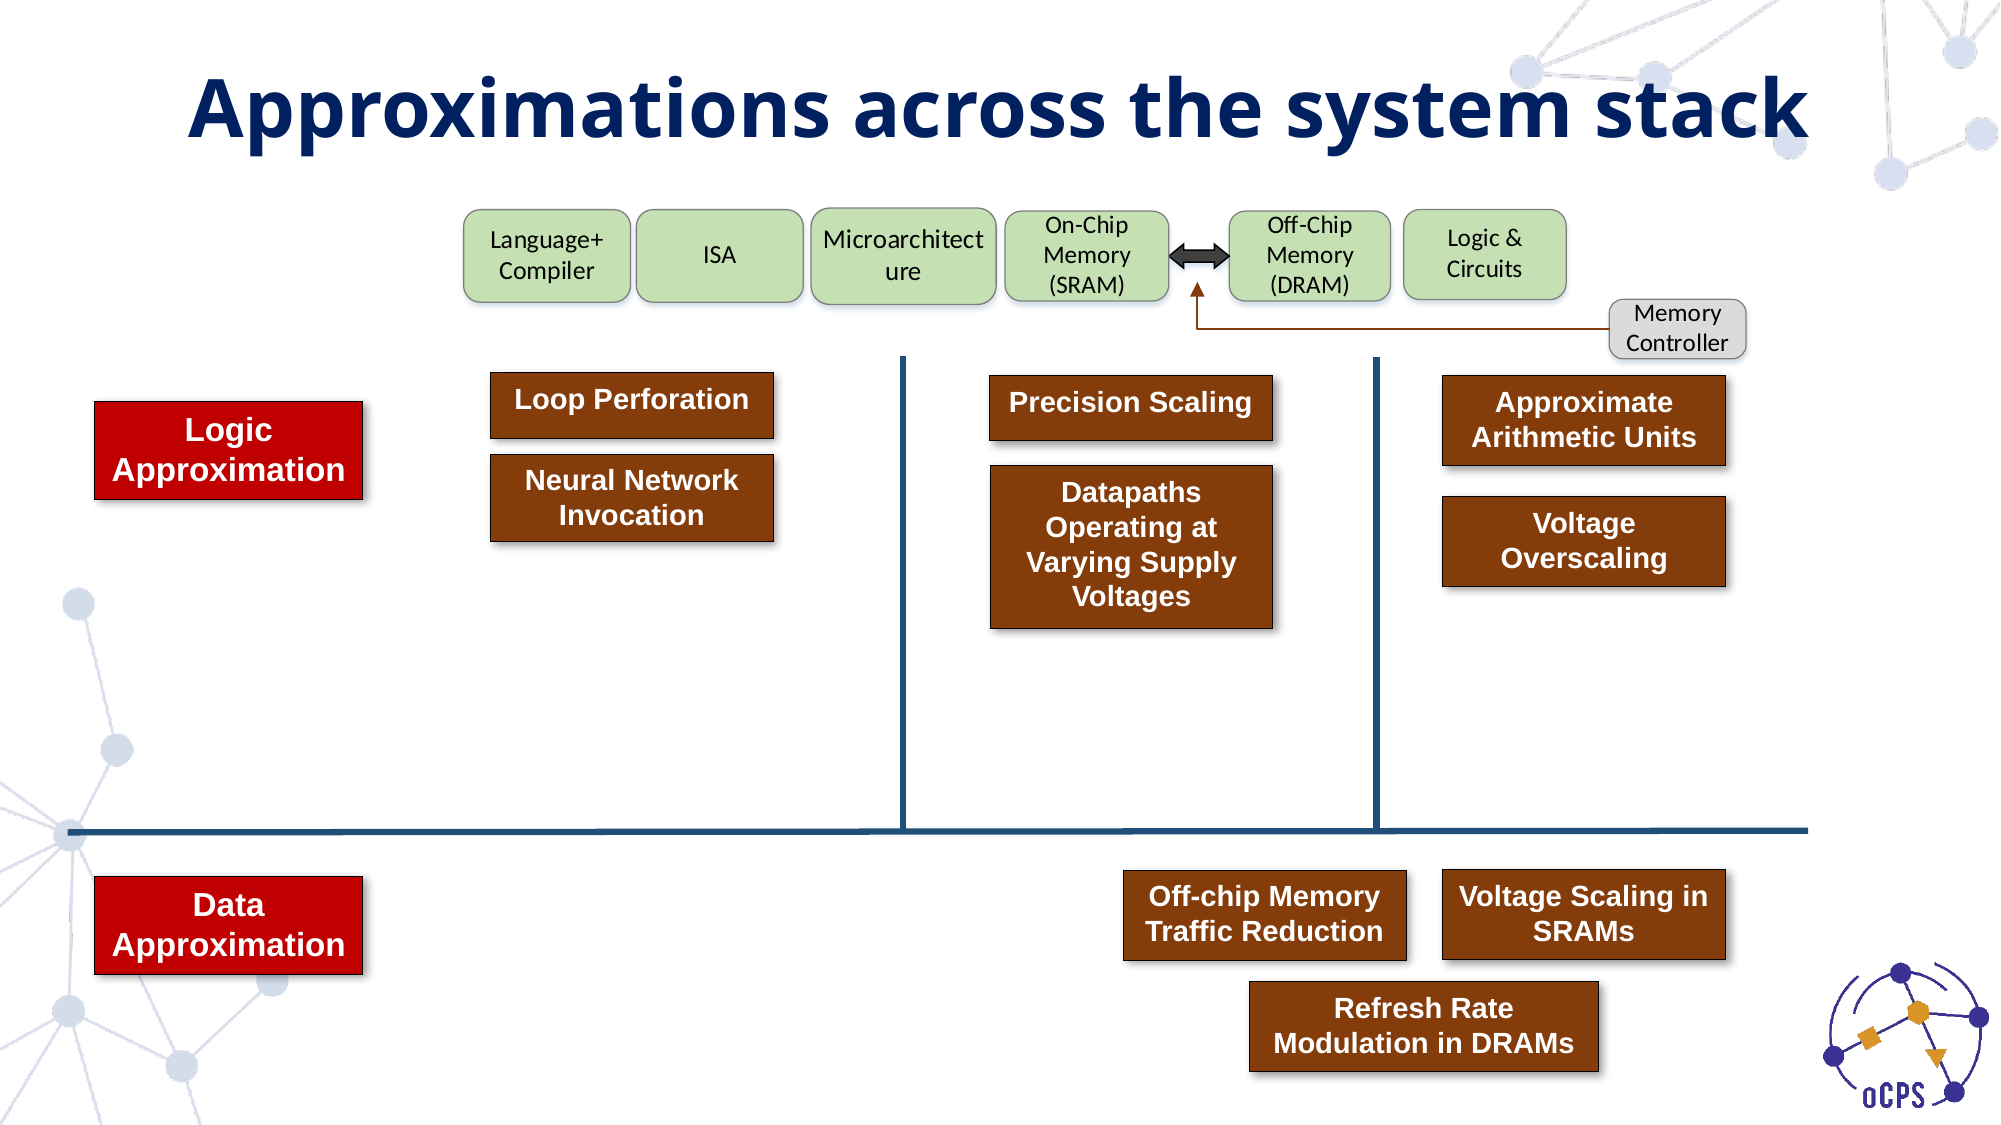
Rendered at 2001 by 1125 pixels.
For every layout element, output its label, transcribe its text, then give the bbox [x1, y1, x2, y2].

text_box Logic Approximation [94, 401, 363, 500]
picture [1823, 962, 1989, 1108]
text_box Voltage Scaling in SRAMs [1442, 869, 1726, 960]
text_box Data Approximation [94, 876, 363, 975]
picture [454, 202, 1005, 317]
text_box Off-chip Memory Traffic Reduction [1123, 870, 1407, 961]
picture [1395, 204, 1575, 311]
title Approximations across the system stack [1789, 59, 1863, 163]
title Approximations across the system stack [137, 59, 449, 163]
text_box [449, 0, 1789, 739]
text_box Refresh Rate Modulation in DRAMs [1249, 981, 1599, 1072]
picture [0, 575, 319, 1125]
